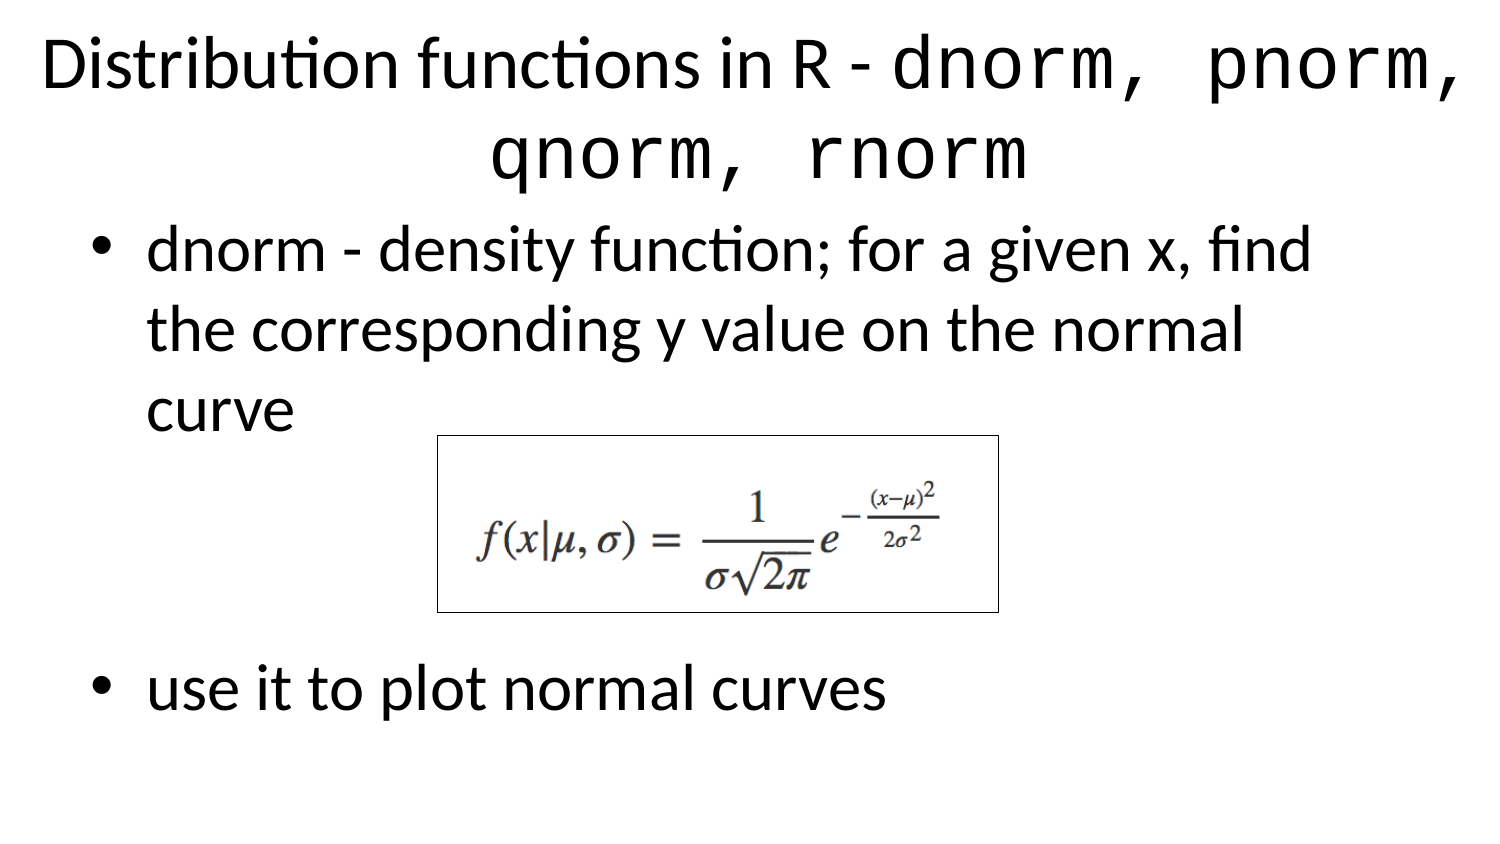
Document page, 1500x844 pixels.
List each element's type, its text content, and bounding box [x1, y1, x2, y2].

list dnorm - density function; for a given x, find the corresponding y value on the normal curve use it to plot normal curves [75, 196, 1425, 754]
picture [437, 434, 999, 613]
title Distribution functions in R - dnorm, pnorm, qnorm, rnorm [16, 33, 1500, 175]
